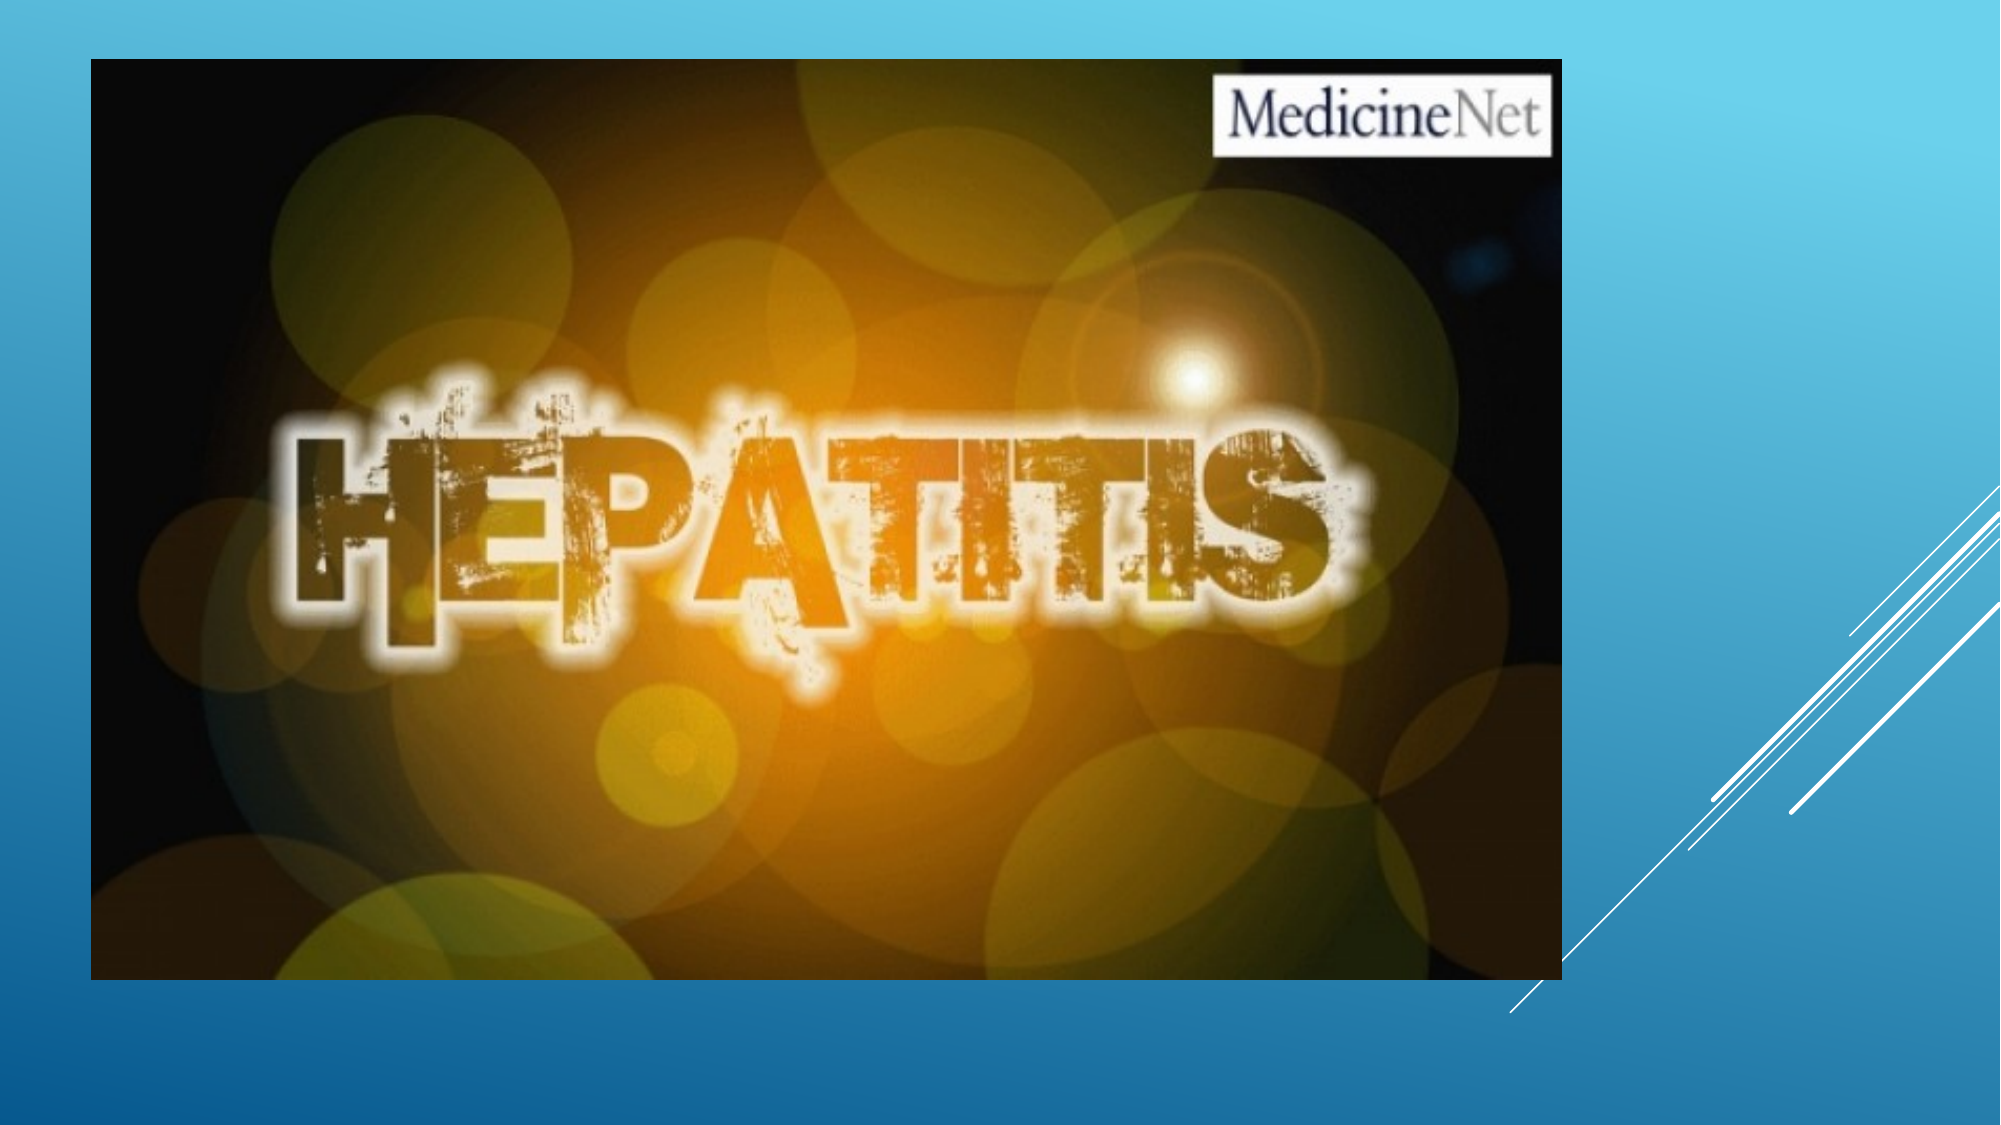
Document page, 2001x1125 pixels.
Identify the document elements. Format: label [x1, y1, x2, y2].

title [211, 821, 1612, 1004]
list [90, 59, 1562, 980]
